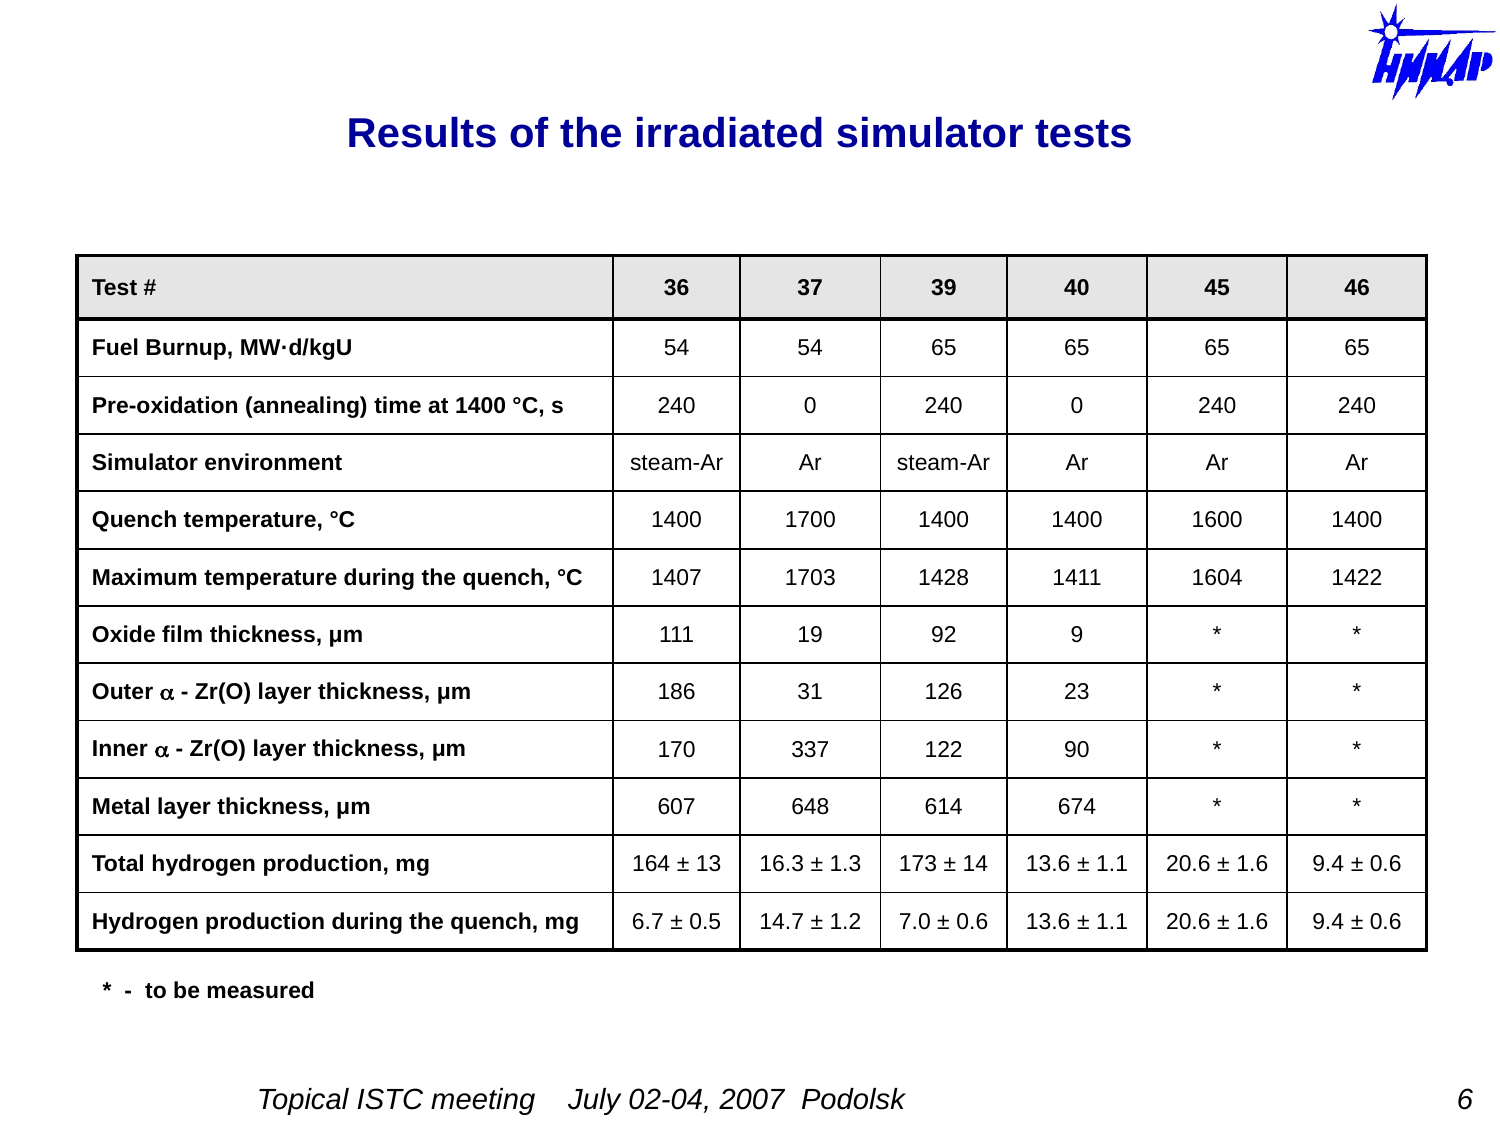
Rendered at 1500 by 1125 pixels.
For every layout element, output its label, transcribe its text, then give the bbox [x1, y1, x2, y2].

table_cell 1600 [1148, 492, 1286, 548]
title Results of the irradiated simulator tests [64, 66, 1415, 195]
table_cell 6.7 ± 0.5 [614, 893, 739, 948]
table_cell 1400 [614, 492, 739, 548]
table_cell Quench temperature, °C [79, 492, 612, 548]
table_cell 65 [1008, 321, 1146, 376]
table_cell * [1148, 721, 1286, 777]
table_cell 14.7 ± 1.2 [741, 893, 880, 948]
table_cell 54 [741, 321, 880, 376]
table_cell 16.3 ± 1.3 [741, 836, 880, 892]
table_cell Total hydrogen production, mg [79, 836, 612, 892]
table_cell 173 ± 14 [881, 836, 1006, 892]
text_box Topical ISTC meeting July 02-04, 2007 Podolsk 6 [242, 1073, 1500, 1125]
table_cell steam-Ar [881, 435, 1006, 490]
table_cell Oxide film thickness, μm [79, 607, 612, 662]
table_cell 1604 [1148, 550, 1286, 605]
table_cell Metal layer thickness, μm [79, 779, 612, 834]
table_header 39 [881, 257, 1006, 317]
table_cell 1703 [741, 550, 880, 605]
table_cell 0 [741, 377, 880, 433]
table_cell 240 [1148, 377, 1286, 433]
table_cell Ar [1008, 435, 1146, 490]
table_cell 240 [614, 377, 739, 433]
table_cell * [1148, 779, 1286, 834]
table_cell 111 [614, 607, 739, 662]
table_cell 337 [741, 721, 880, 777]
table_cell 31 [741, 664, 880, 720]
table_cell Fuel Burnup, MW·d/kgU [79, 321, 612, 376]
table_cell 1400 [881, 492, 1006, 548]
table_cell 1411 [1008, 550, 1146, 605]
table_cell Maximum temperature during the quench, °C [79, 550, 612, 605]
table_cell 186 [614, 664, 739, 720]
table_cell 19 [741, 607, 880, 662]
table_cell 20.6 ± 1.6 [1148, 893, 1286, 948]
table_cell Hydrogen production during the quench, mg [79, 893, 612, 948]
table_cell Simulator environment [79, 435, 612, 490]
table_cell 1400 [1288, 492, 1425, 548]
table_cell 90 [1008, 721, 1146, 777]
table_cell 1428 [881, 550, 1006, 605]
table_cell 0 [1008, 377, 1146, 433]
table_cell 13.6 ± 1.1 [1008, 836, 1146, 892]
table_header 37 [741, 257, 880, 317]
table_cell 9.4 ± 0.6 [1288, 893, 1425, 948]
table_cell * [1288, 607, 1425, 662]
table_header 46 [1288, 257, 1425, 317]
table_header 45 [1148, 257, 1286, 317]
table_cell 614 [881, 779, 1006, 834]
table_cell * [1288, 664, 1425, 720]
table_cell 674 [1008, 779, 1146, 834]
table_cell Outer  - Zr(O) layer thickness, μm [79, 664, 612, 720]
table_cell 122 [881, 721, 1006, 777]
table_cell 92 [881, 607, 1006, 662]
table_cell 240 [881, 377, 1006, 433]
table_header 40 [1008, 257, 1146, 317]
table_cell 1422 [1288, 550, 1425, 605]
table_cell 65 [881, 321, 1006, 376]
table_cell Ar [1148, 435, 1286, 490]
text_box * - to be measured [87, 968, 331, 1011]
table_cell 170 [614, 721, 739, 777]
table_cell 9 [1008, 607, 1146, 662]
table_cell 65 [1288, 321, 1425, 376]
table_cell 23 [1008, 664, 1146, 720]
table_cell 20.6 ± 1.6 [1148, 836, 1286, 892]
table_cell 240 [1288, 377, 1425, 433]
picture [1364, 0, 1500, 105]
table_cell 7.0 ± 0.6 [881, 893, 1006, 948]
table_cell * [1148, 607, 1286, 662]
table_cell Ar [741, 435, 880, 490]
table_cell 607 [614, 779, 739, 834]
table_cell 1407 [614, 550, 739, 605]
table_header 36 [614, 257, 739, 317]
table_cell 13.6 ± 1.1 [1008, 893, 1146, 948]
table_cell * [1148, 664, 1286, 720]
table_cell 648 [741, 779, 880, 834]
table_cell 1700 [741, 492, 880, 548]
table_cell steam-Ar [614, 435, 739, 490]
table_cell 126 [881, 664, 1006, 720]
table_cell * [1288, 721, 1425, 777]
table_cell 164 ± 13 [614, 836, 739, 892]
table_cell 65 [1148, 321, 1286, 376]
table_cell 54 [614, 321, 739, 376]
table_cell Inner  - Zr(O) layer thickness, μm [79, 721, 612, 777]
table_cell 1400 [1008, 492, 1146, 548]
table_header Test # [79, 257, 612, 317]
table_cell Ar [1288, 435, 1425, 490]
table_cell * [1288, 779, 1425, 834]
table_cell Pre-oxidation (annealing) time at 1400 °C, s [79, 377, 612, 433]
table_cell 9.4 ± 0.6 [1288, 836, 1425, 892]
